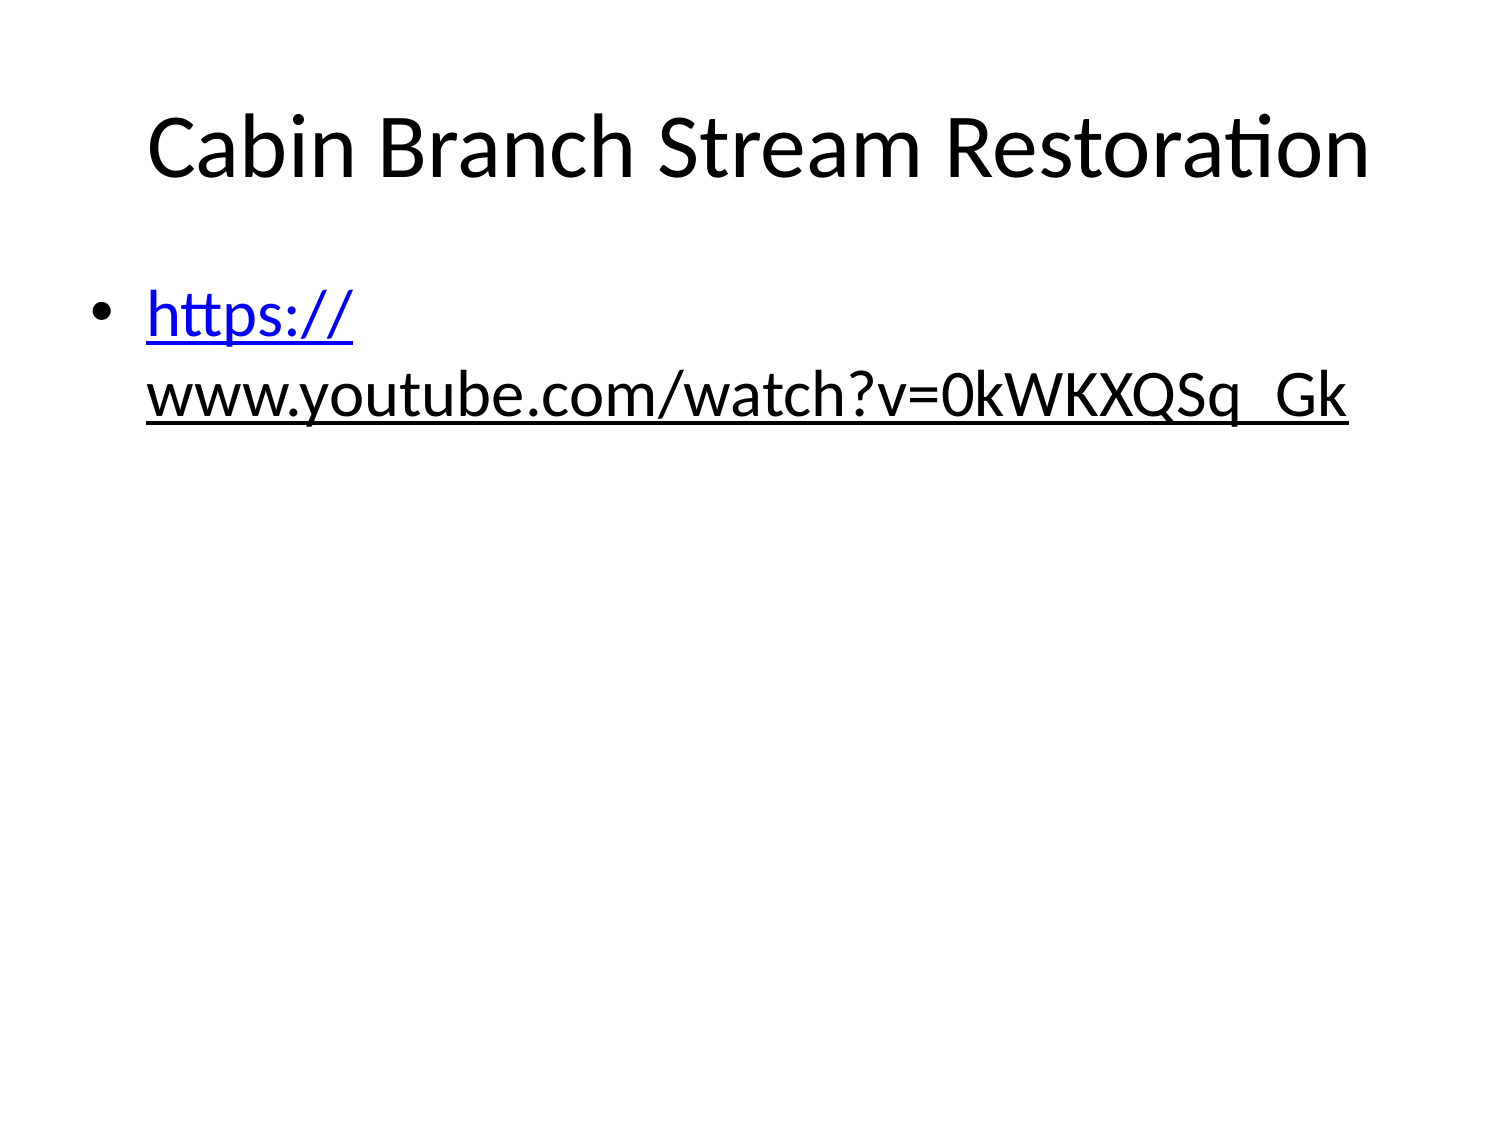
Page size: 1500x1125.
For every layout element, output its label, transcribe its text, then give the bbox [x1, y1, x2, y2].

title Cabin Branch Stream Restoration [75, 45, 1425, 237]
list https://www.youtube.com/watch?v=0kWKXQSq_Gk [75, 262, 1425, 1005]
